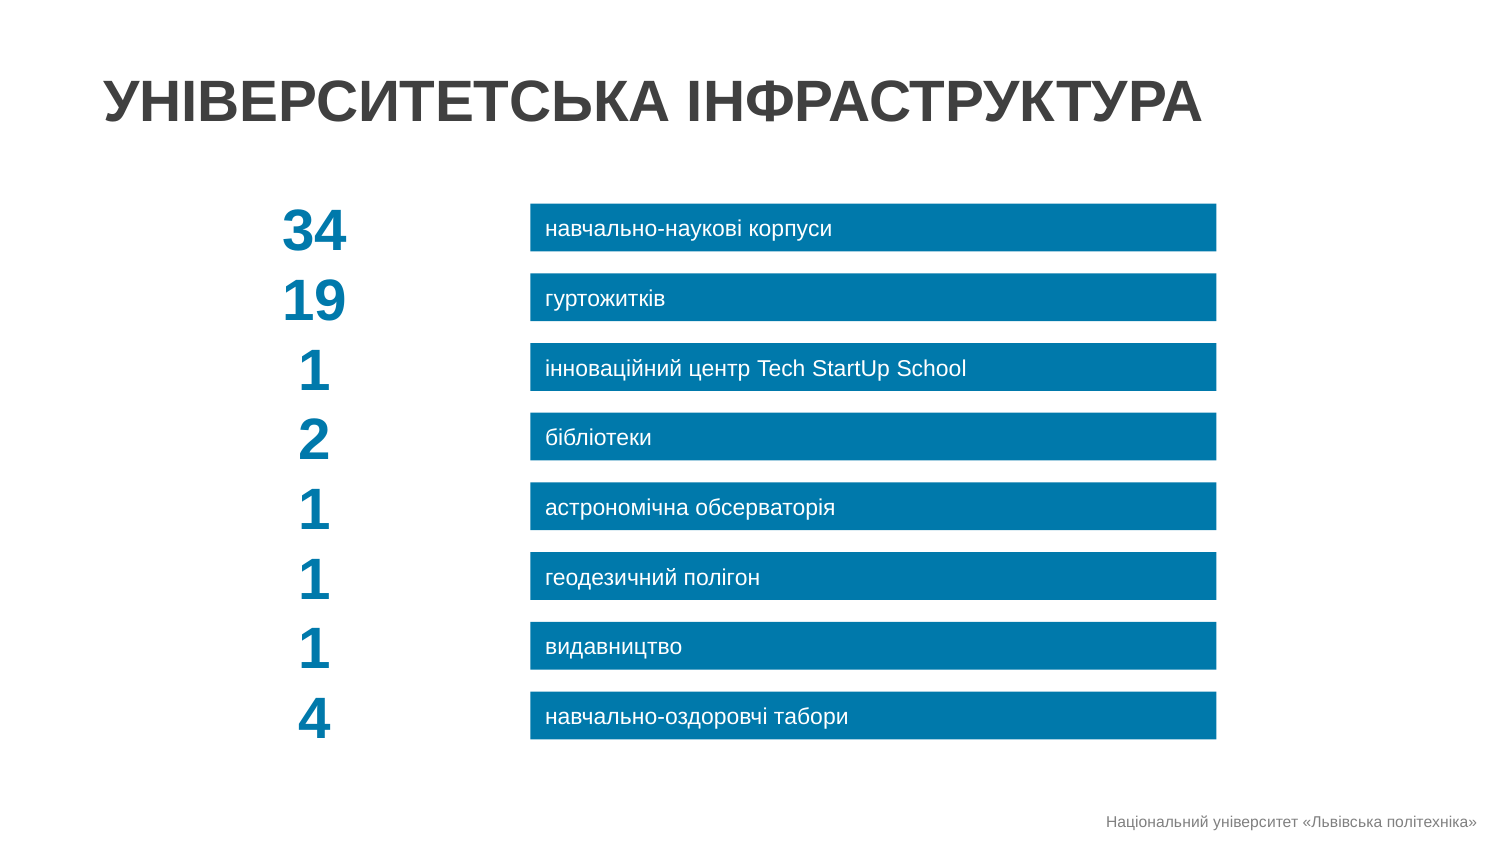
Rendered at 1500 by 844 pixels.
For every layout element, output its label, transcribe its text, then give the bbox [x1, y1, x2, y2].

text_box УНІВЕРСИТЕТСЬКА ІНФРАСТРУКТУРА [97, 60, 1210, 136]
text_box Національний університет «Львівська політехніка» [973, 806, 1483, 844]
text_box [139, 189, 1217, 754]
